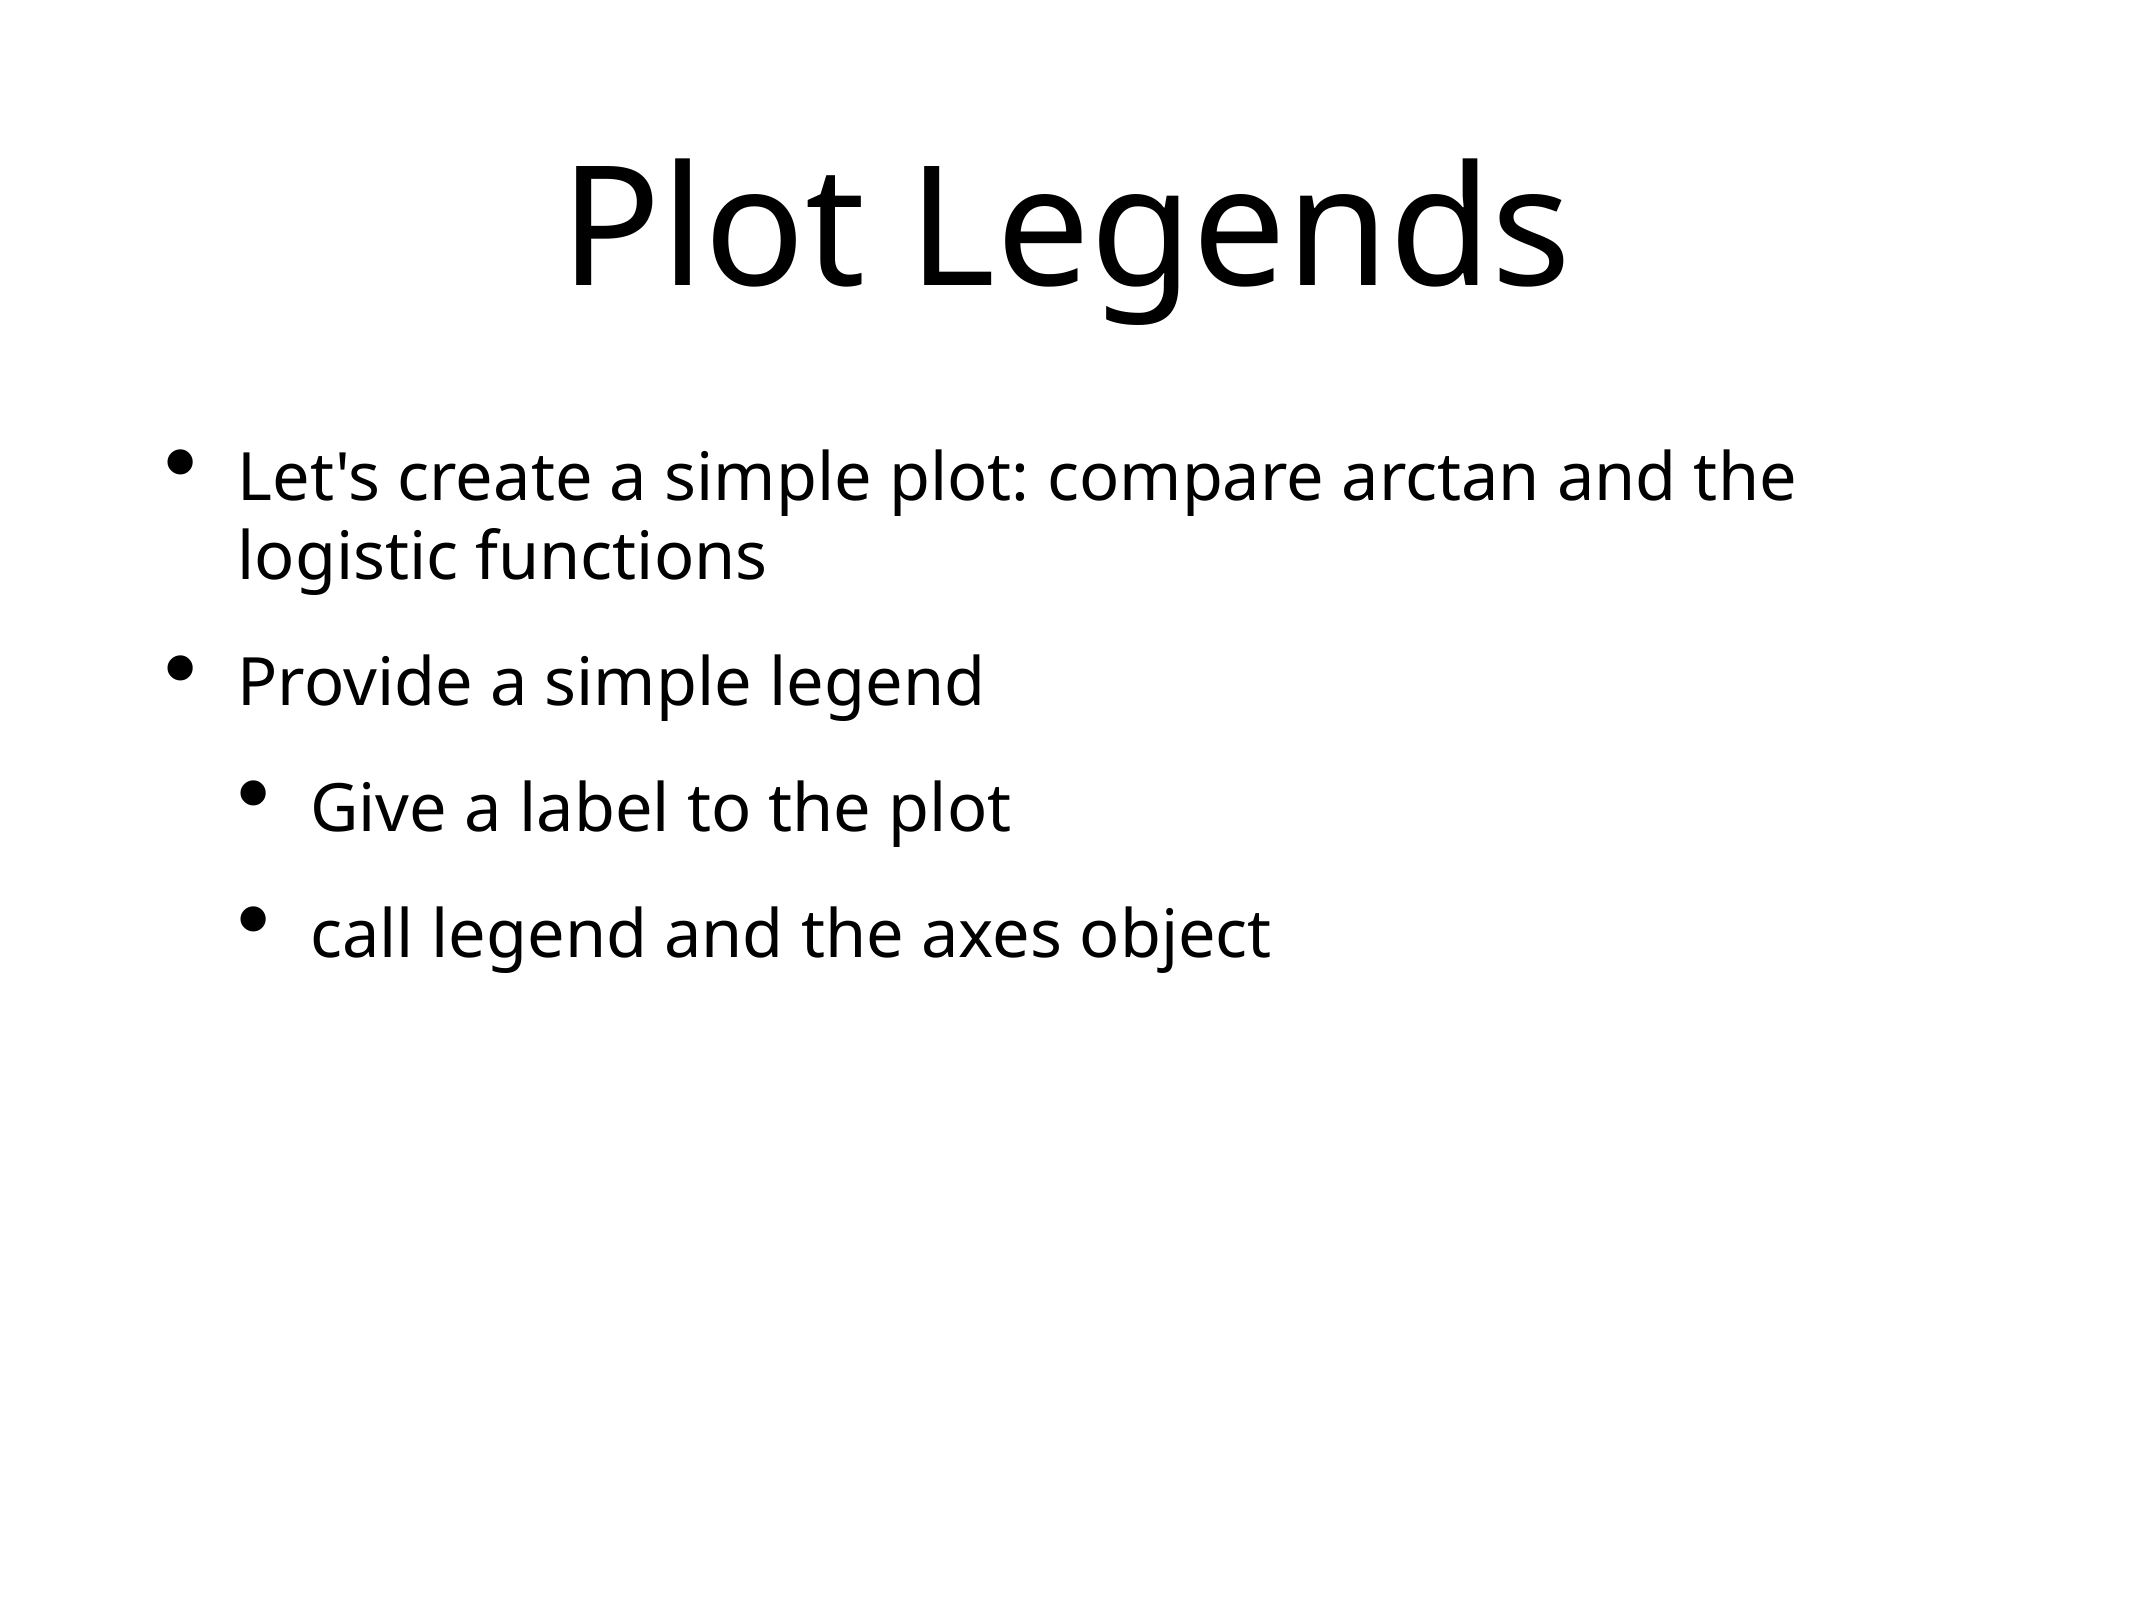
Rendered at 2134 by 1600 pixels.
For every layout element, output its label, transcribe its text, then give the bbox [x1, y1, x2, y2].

title Plot Legends [155, 41, 1978, 397]
list Let's create a simple plot: compare arctan and the logistic functions Provide a simple legend Give a label to the plot call legend and the axes object [155, 424, 1978, 1457]
